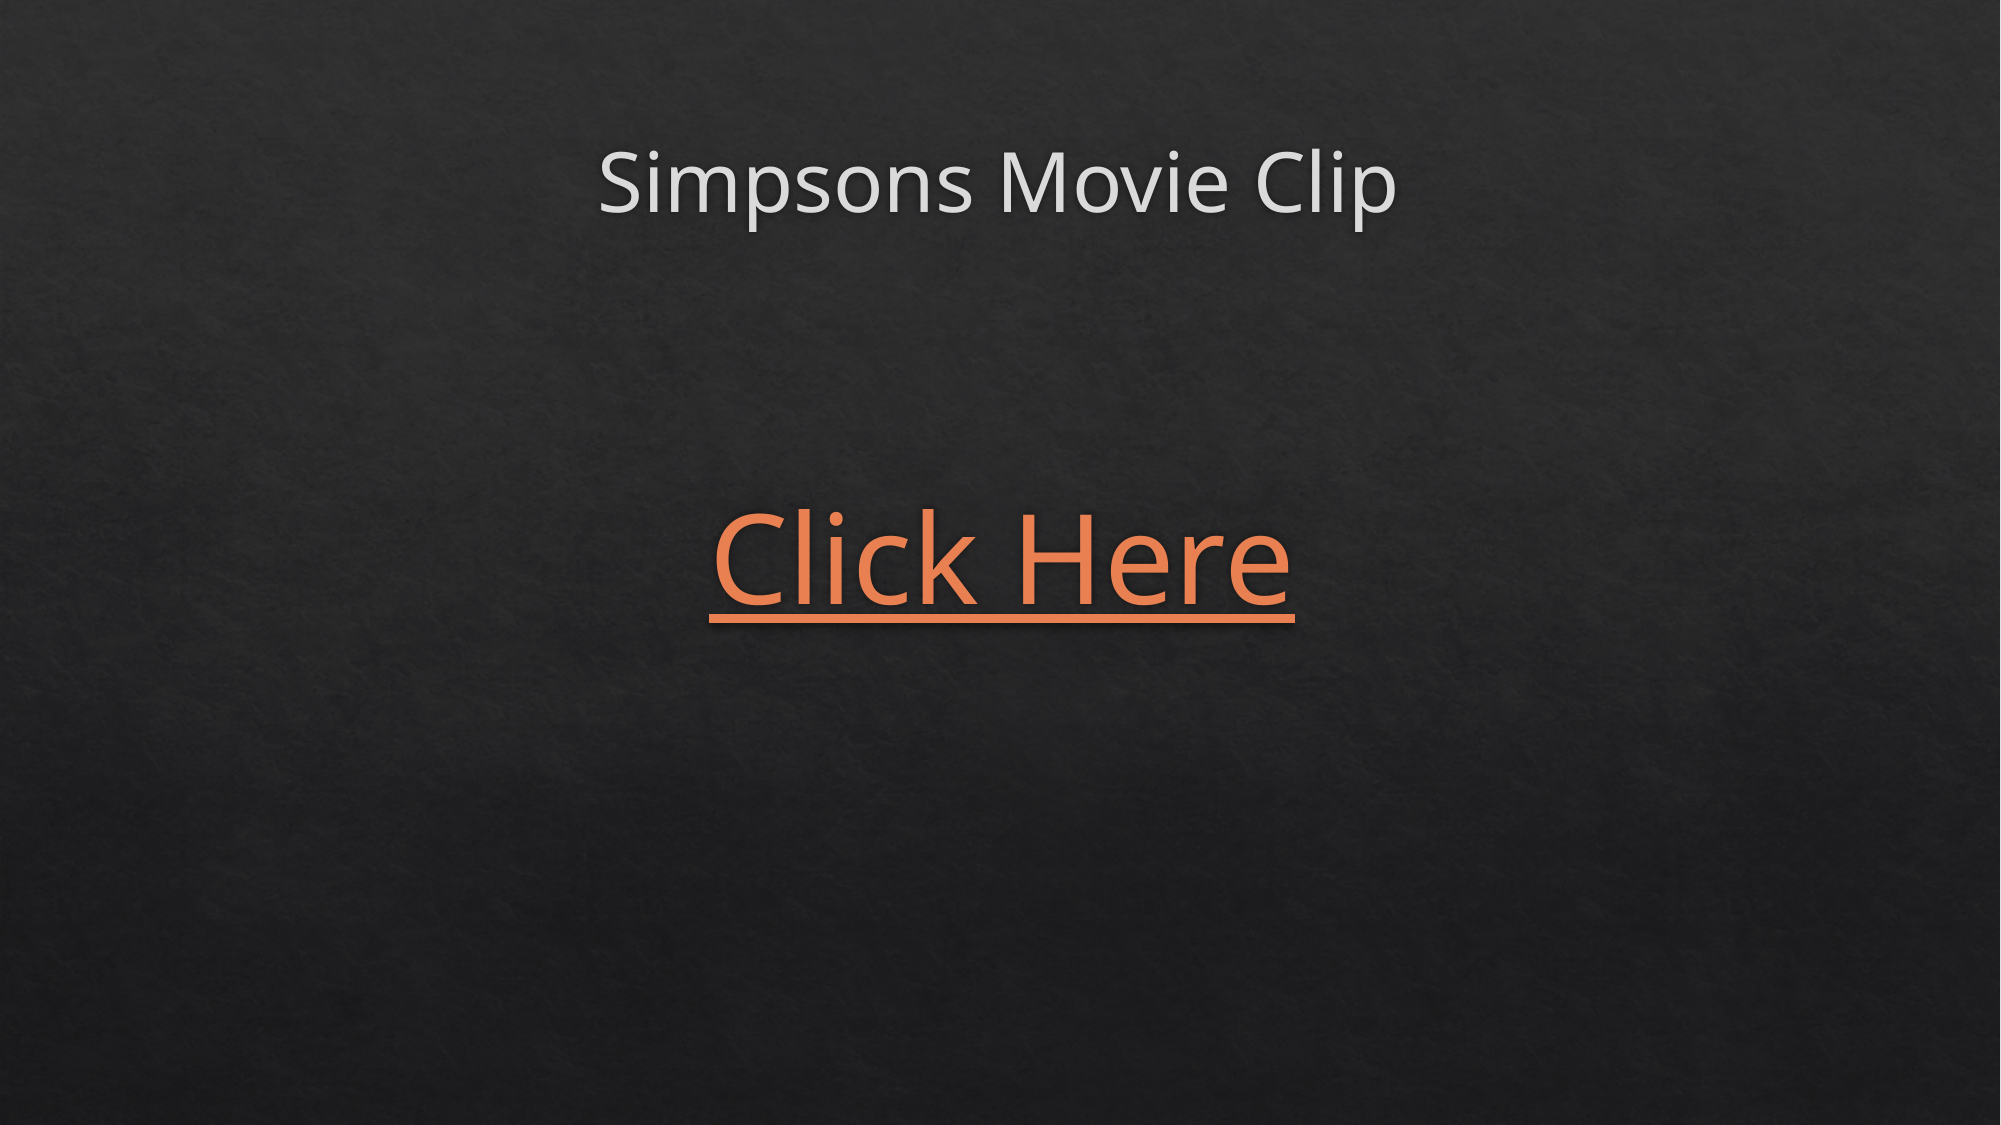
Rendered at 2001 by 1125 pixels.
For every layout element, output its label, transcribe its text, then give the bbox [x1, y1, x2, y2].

title Simpsons Movie Clip [149, 99, 1849, 260]
list Click Here [149, 284, 1849, 950]
